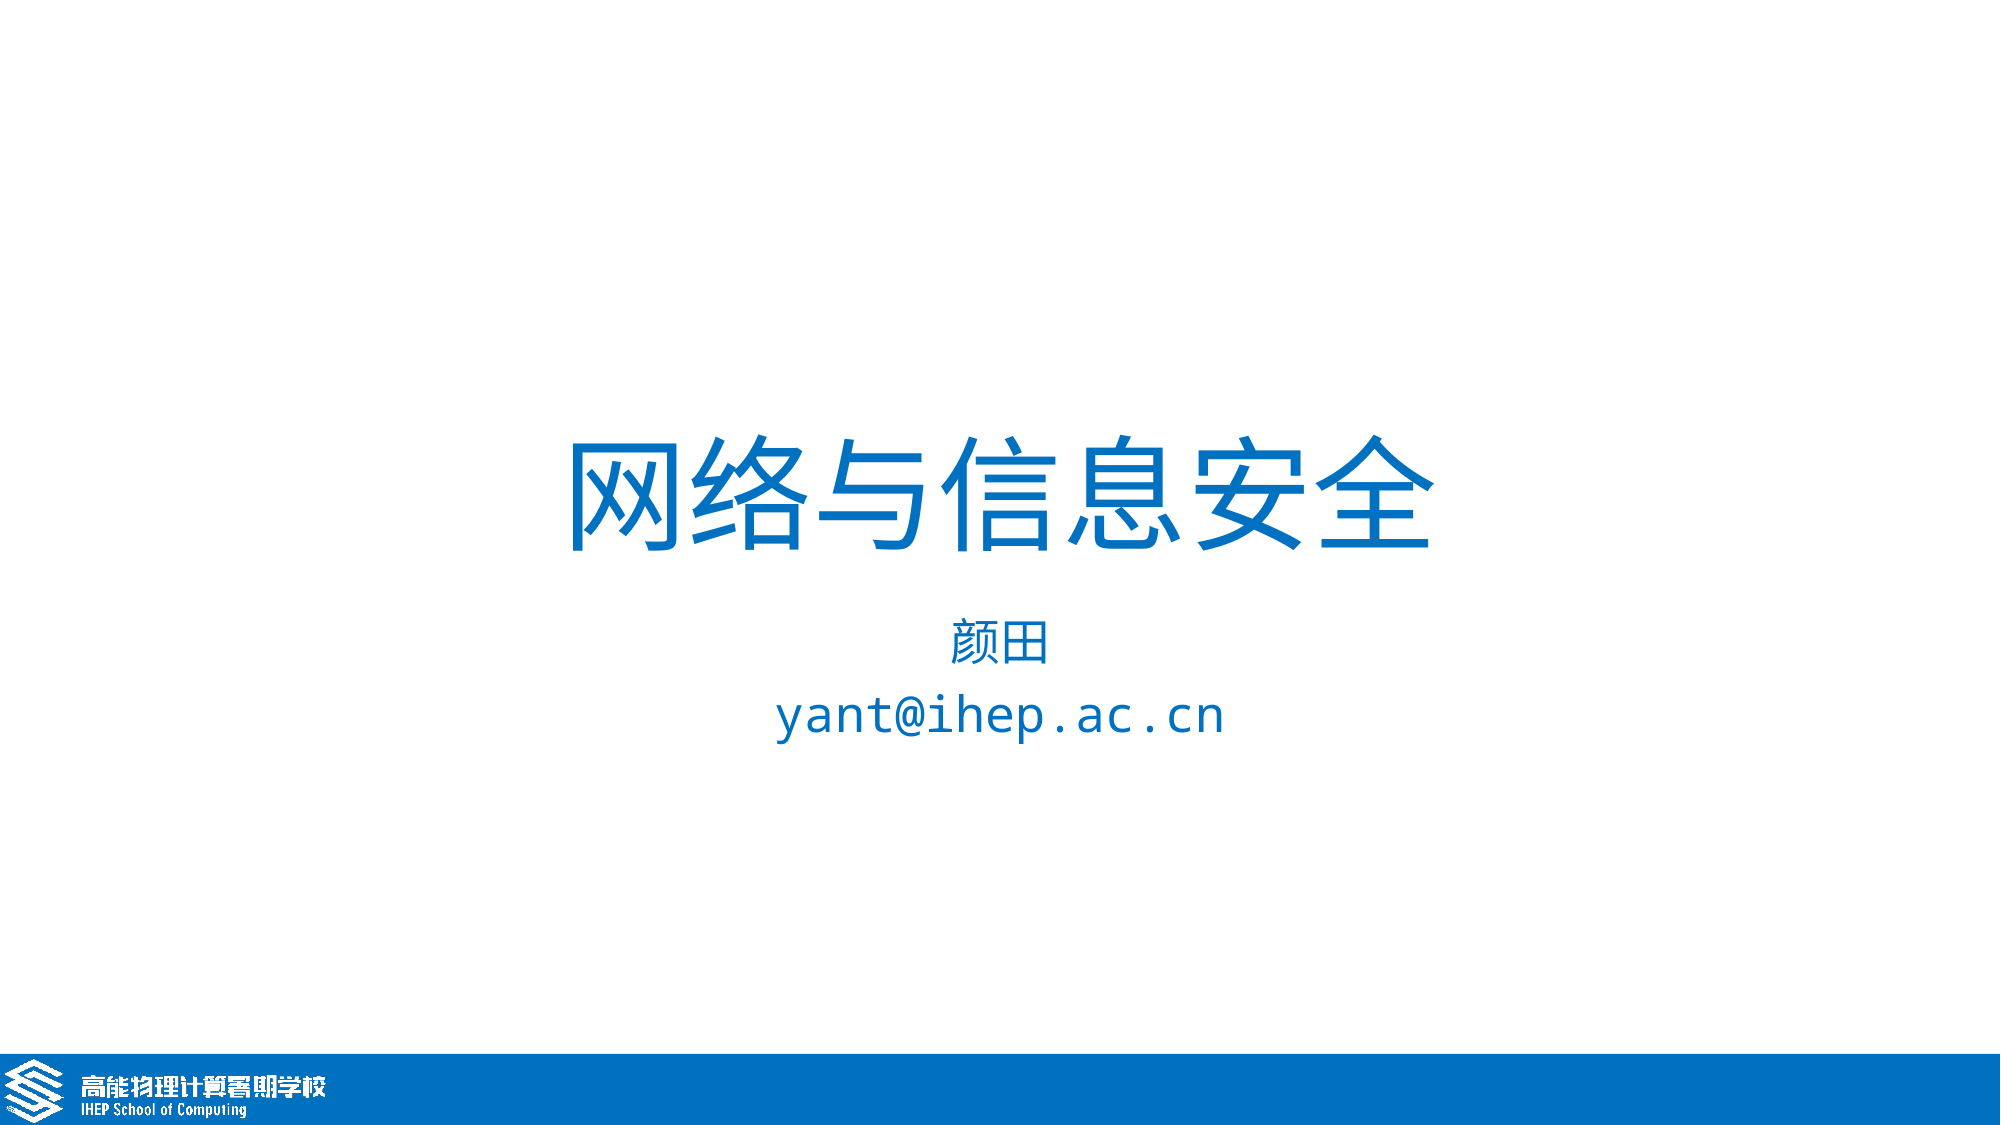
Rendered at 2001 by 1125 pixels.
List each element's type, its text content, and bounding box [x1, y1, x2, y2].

title 网络与信息安全 [249, 184, 1750, 576]
subtitle 颜田 yant@ihep.ac.cn [249, 590, 1750, 863]
picture [0, 1056, 331, 1125]
